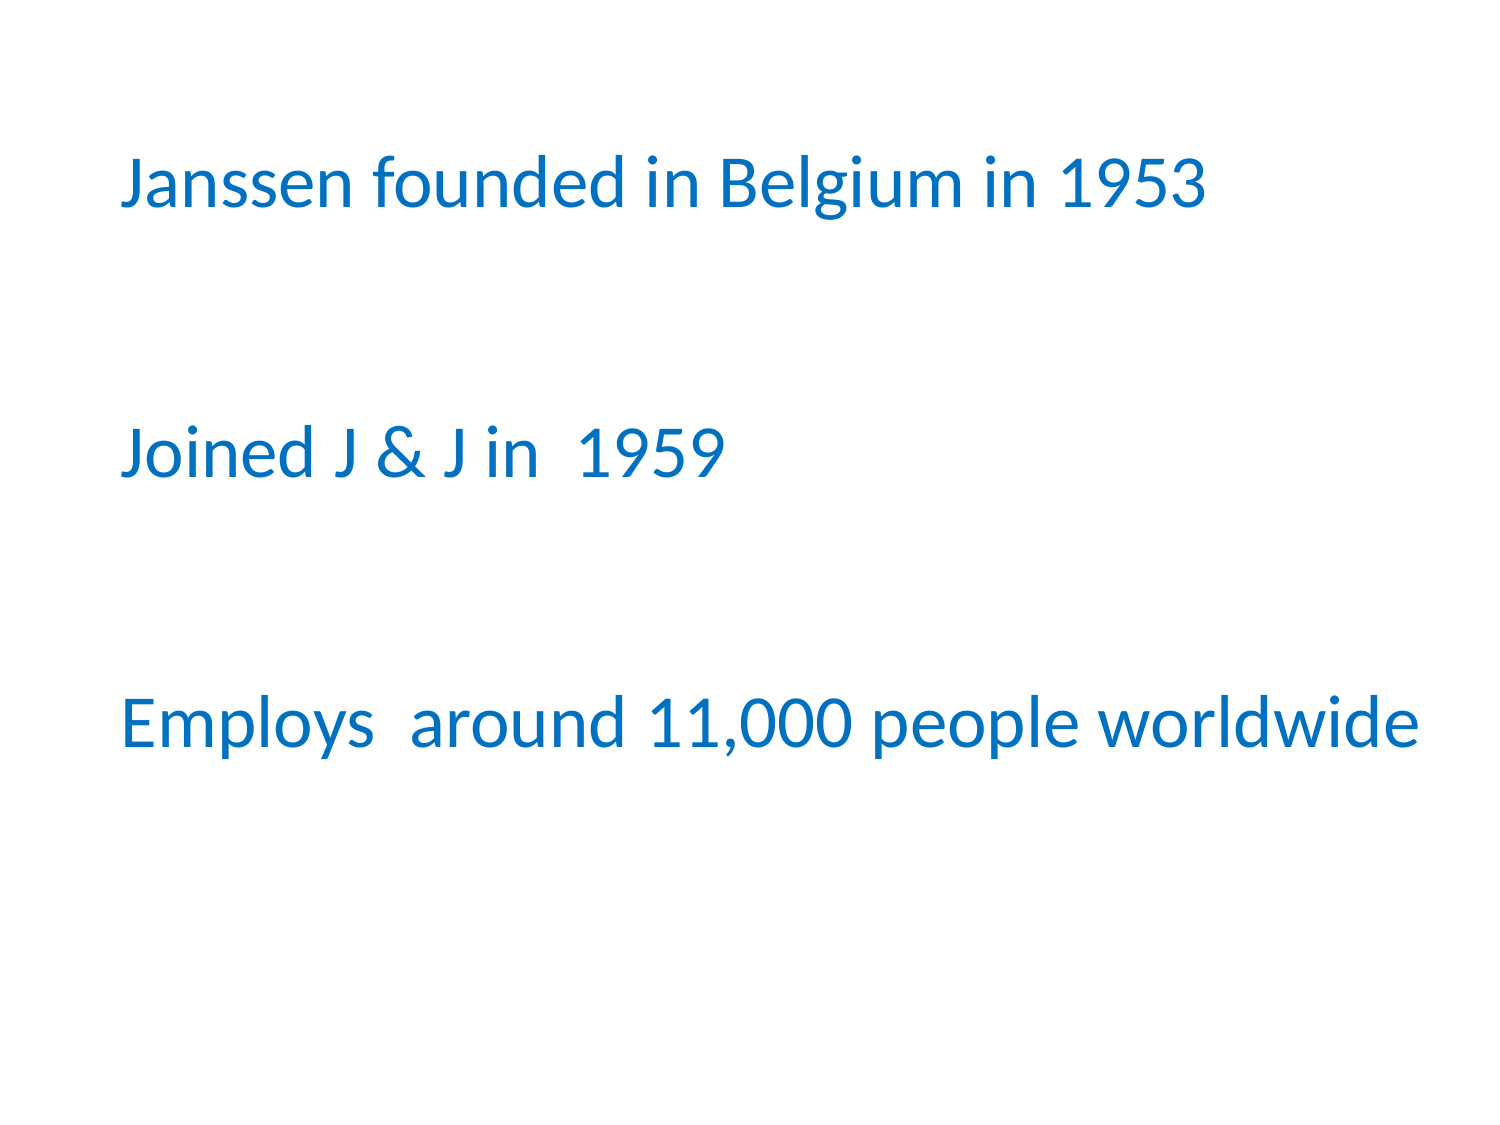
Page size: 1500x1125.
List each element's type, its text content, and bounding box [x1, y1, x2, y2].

text_box Janssen founded in Belgium in 1953 Joined J & J in 1959 Employs around 11,000 people worldwide [105, 125, 1437, 771]
